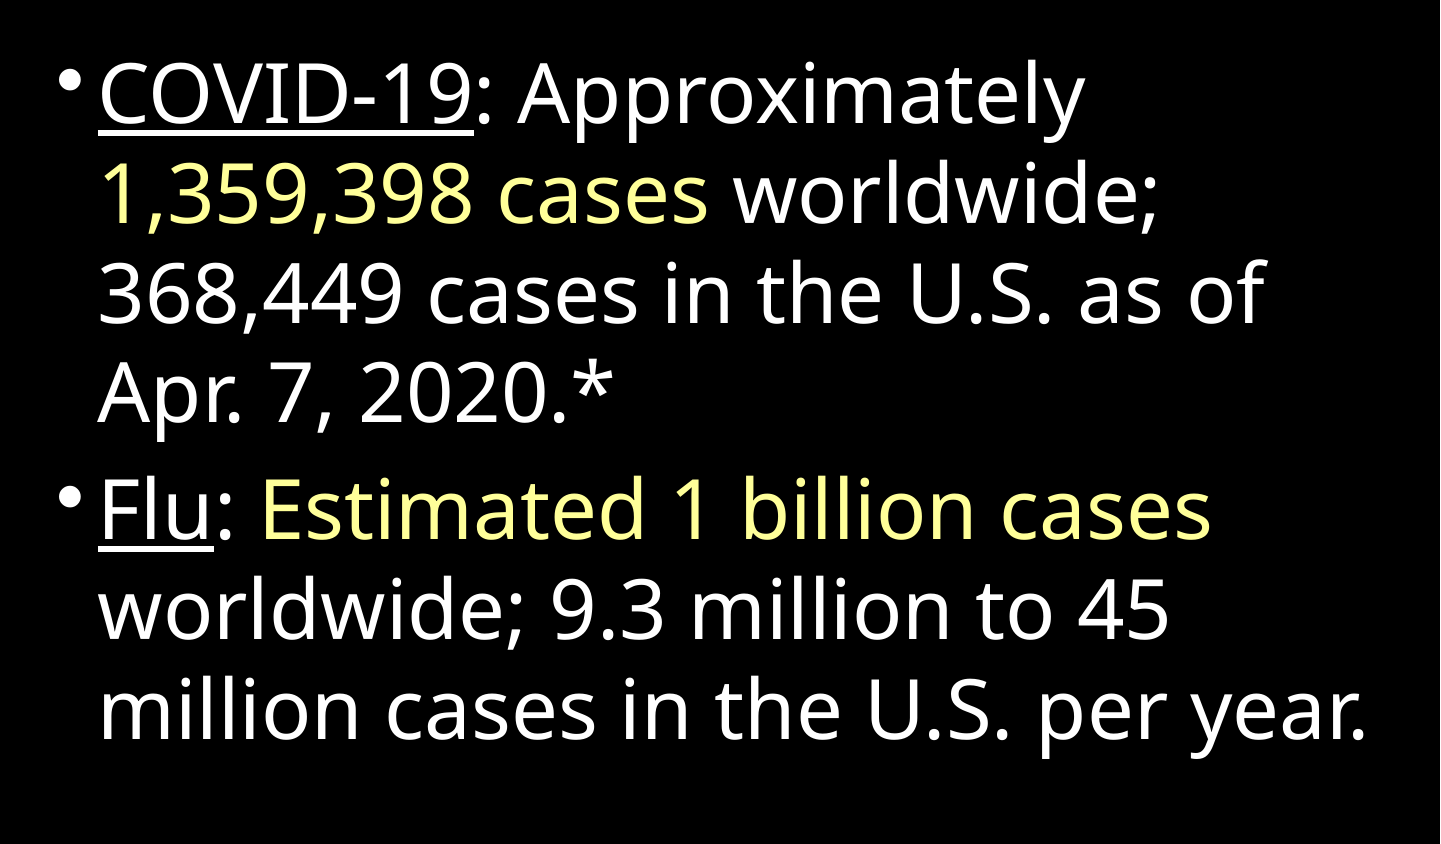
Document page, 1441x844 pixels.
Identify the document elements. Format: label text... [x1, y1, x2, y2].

list COVID-19: Approximately 1,359,398 cases worldwide; 368,449 cases in the U.S. as of Apr. 7, 2020.* Flu: Estimated 1 billion cases worldwide; 9.3 million to 45 million cases in the U.S. per year. [45, 34, 1396, 844]
